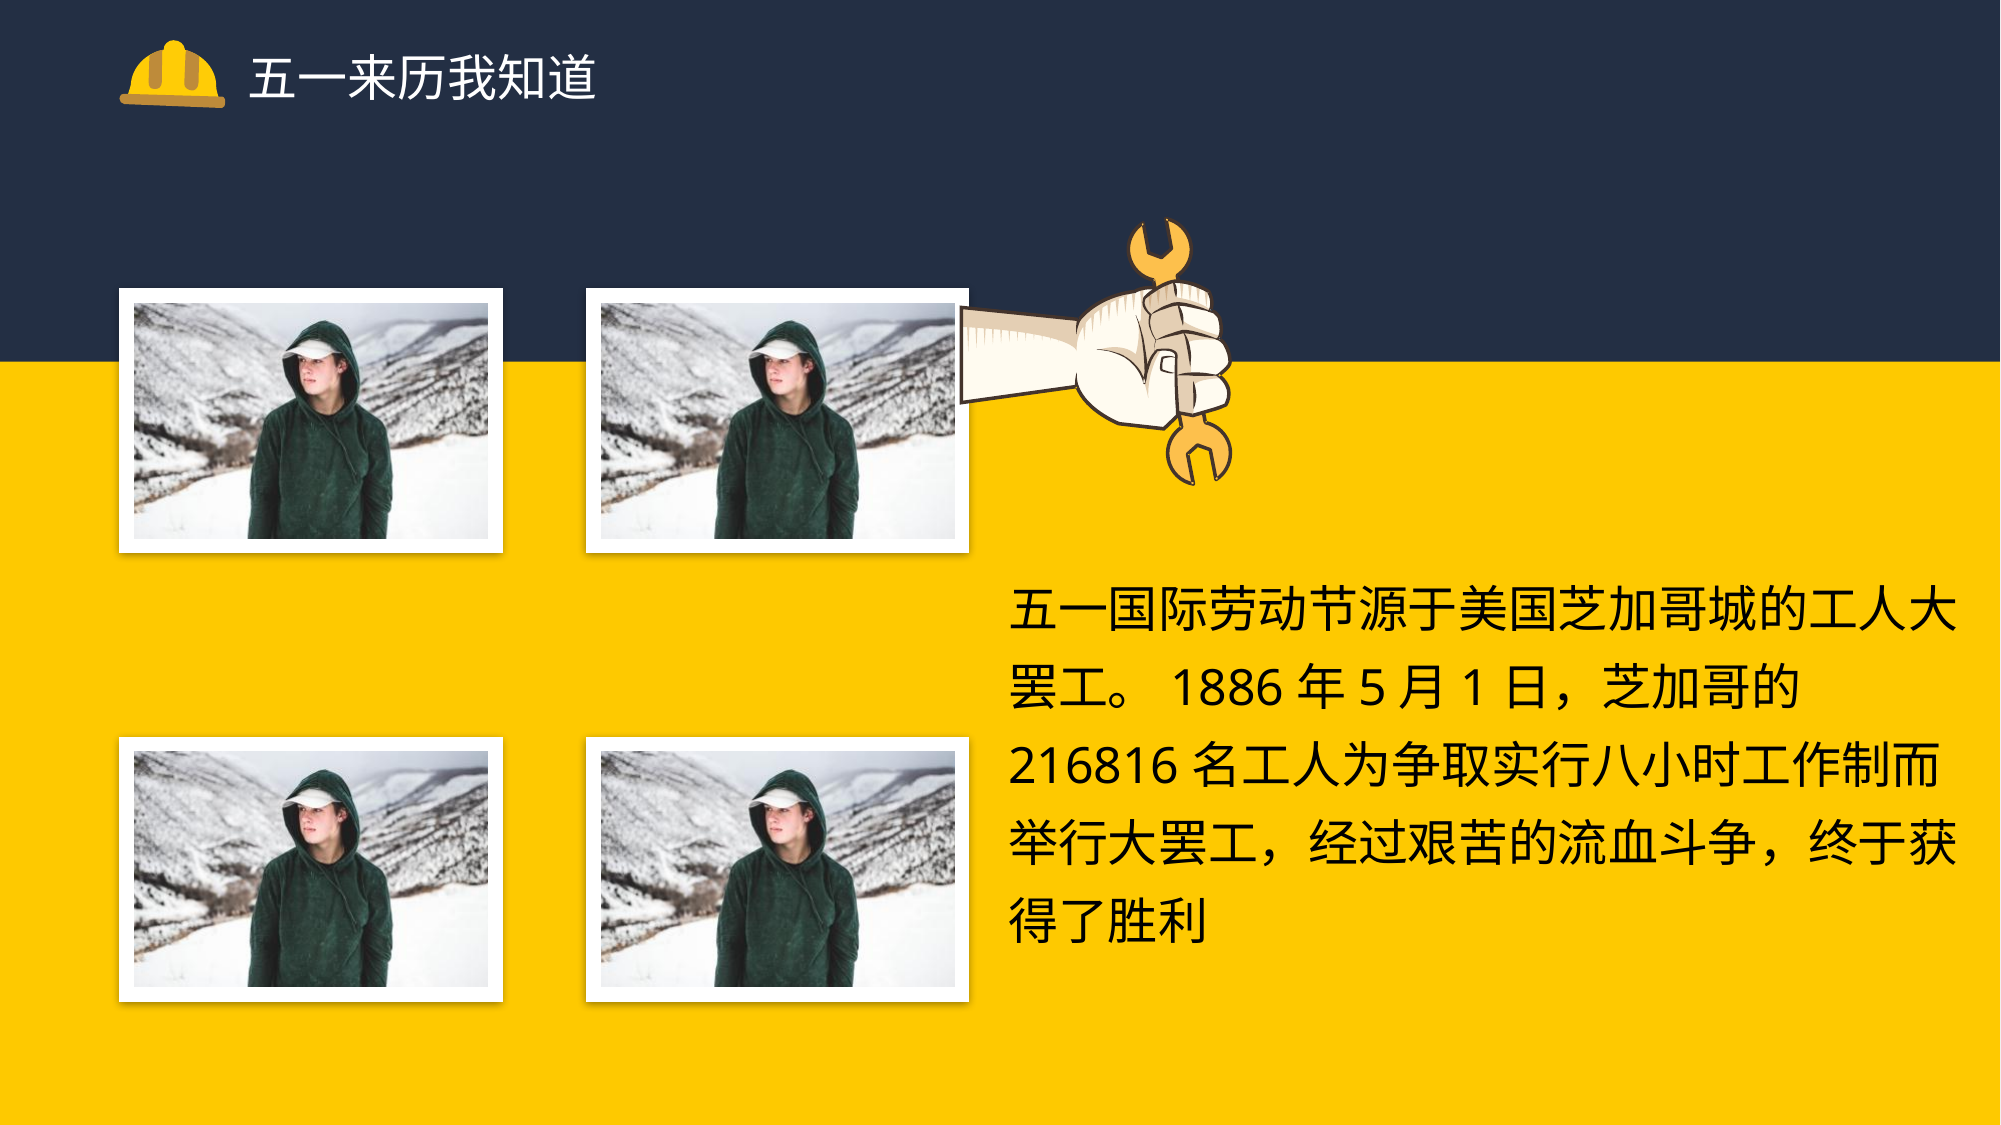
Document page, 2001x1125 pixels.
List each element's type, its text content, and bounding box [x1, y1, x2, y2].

picture [600, 302, 955, 539]
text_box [117, 40, 223, 115]
picture [0, 0, 2001, 1125]
picture [600, 751, 955, 988]
text_box 五一来历我知道 [232, 39, 923, 114]
picture [133, 751, 489, 988]
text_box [963, 213, 1233, 490]
text_box [0, 361, 2000, 1125]
picture [133, 302, 489, 539]
text_box 五一国际劳动节源于美国芝加哥城的工人大罢工。1886年5月1日，芝加哥的216816名工人为争取实行八小时工作制而举行大罢工，经过艰苦的流血斗争，终于获得了胜利 [993, 552, 1984, 957]
